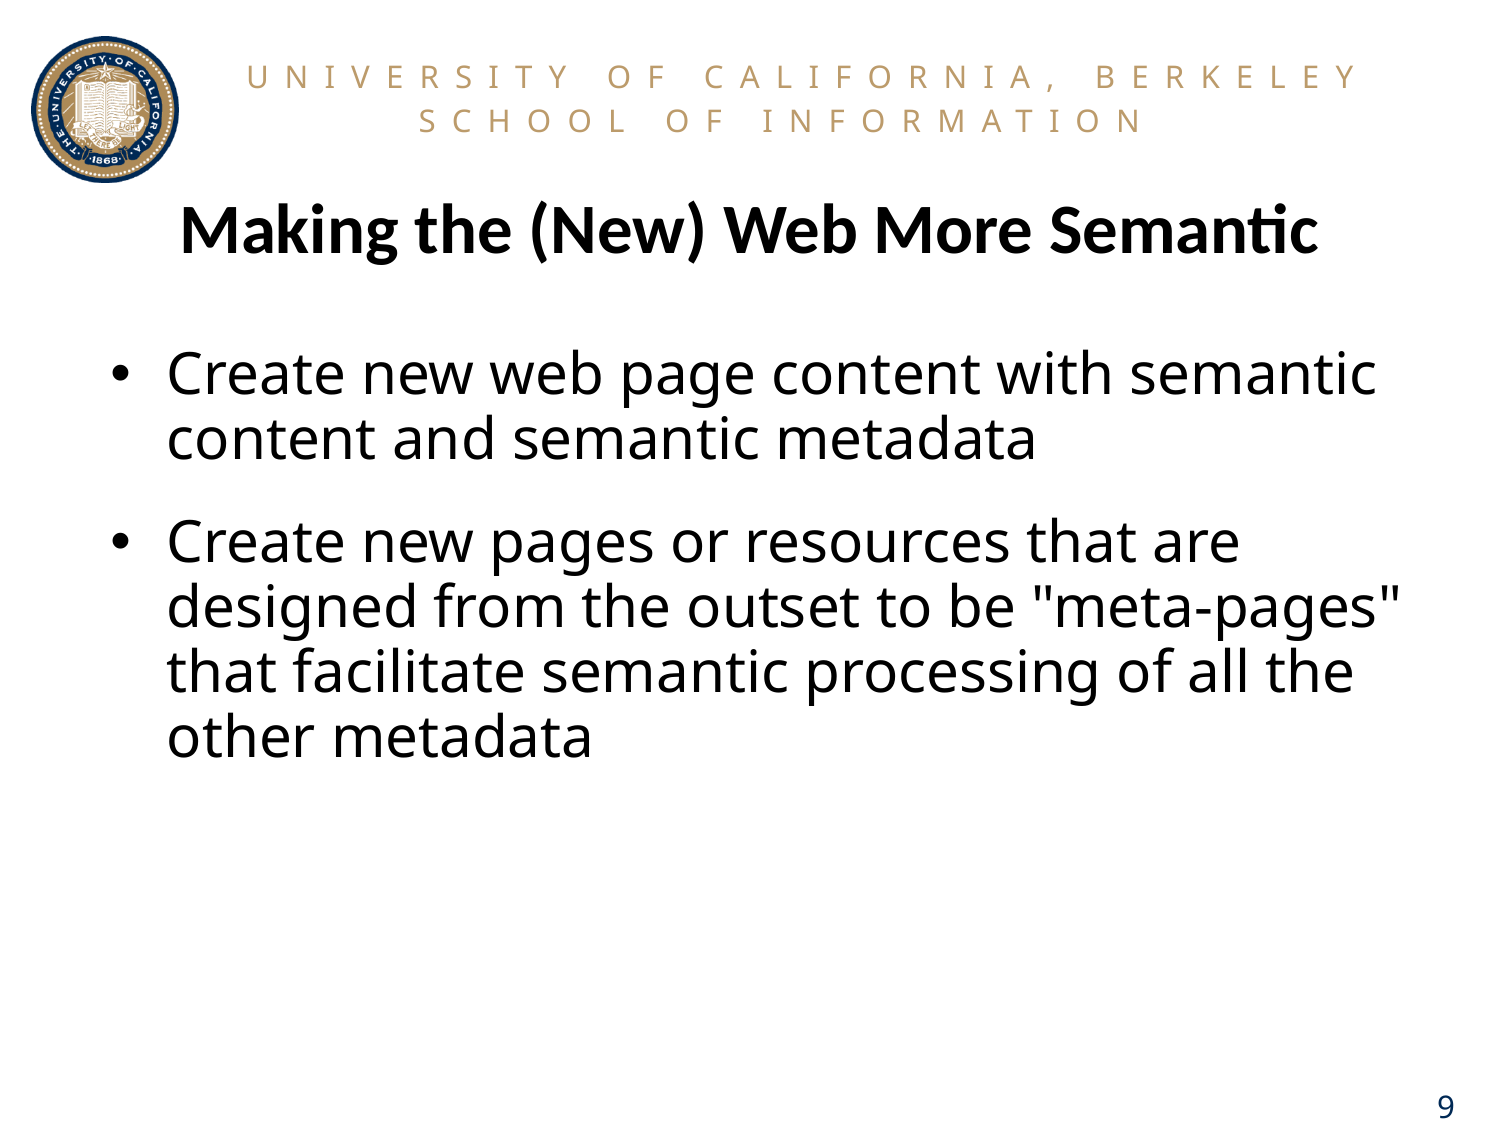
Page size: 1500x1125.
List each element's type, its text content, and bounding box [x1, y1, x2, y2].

picture [31, 36, 179, 184]
text_box SCHOOL OF INFORMATION [412, 105, 1147, 140]
text_box Create new web page content with semantic content and semantic metadata Create new pages or resources that are designed from the outset to be "meta-pages" that facilitate semantic processing of all the other metadata [99, 337, 1419, 776]
text_box UNIVERSITY OF CALIFORNIA, BERKELEY [240, 61, 1361, 97]
title Making the (New) Web More Semantic [74, 132, 1425, 328]
text_box 9 [1438, 1081, 1454, 1119]
